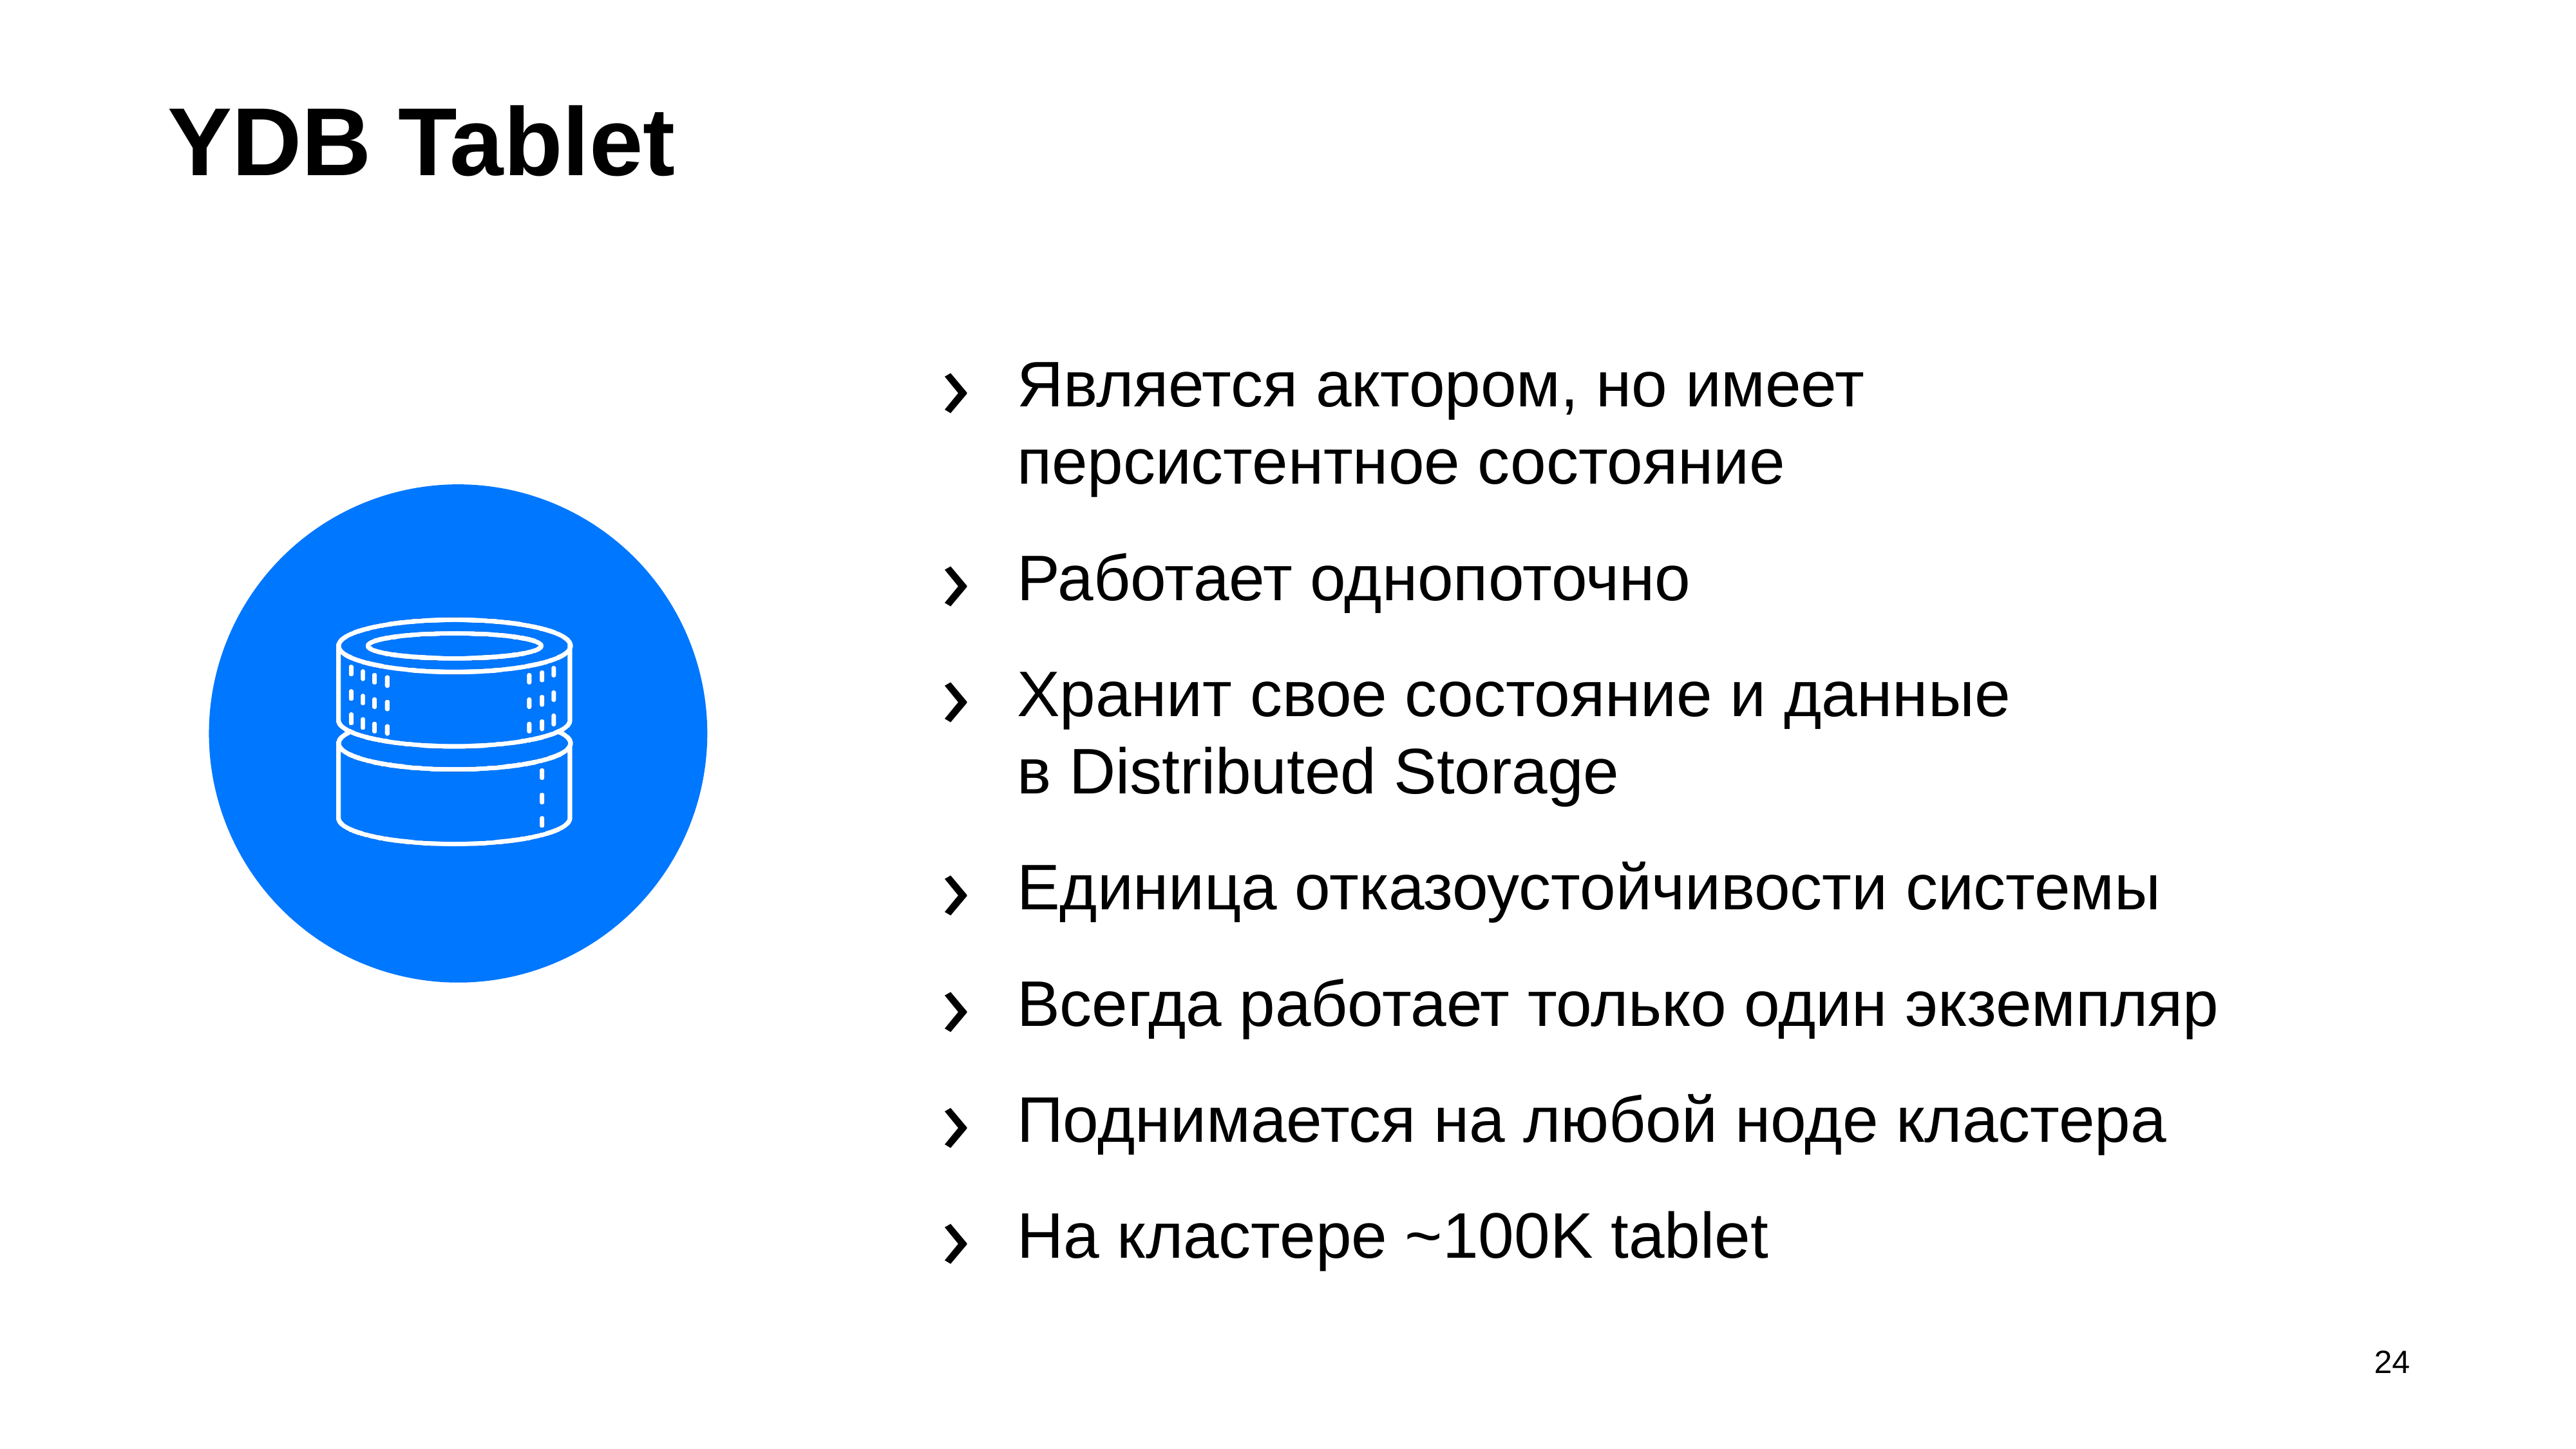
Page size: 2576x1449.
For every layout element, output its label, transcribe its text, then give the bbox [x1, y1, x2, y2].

text_box [208, 484, 708, 983]
slide_number 24 [2294, 1333, 2410, 1380]
list Является актором, но имеет персистентное состояние Работает однопоточно Хранит свое состояние и данные в Distributed Storage Единица отказоустойчивости системы Всегда работает только один экземпляр Поднимается на любой ноде кластера На кластере ~100K tablet [941, 330, 2410, 1276]
title YDB Tablet [167, 57, 2411, 212]
picture [315, 614, 594, 848]
